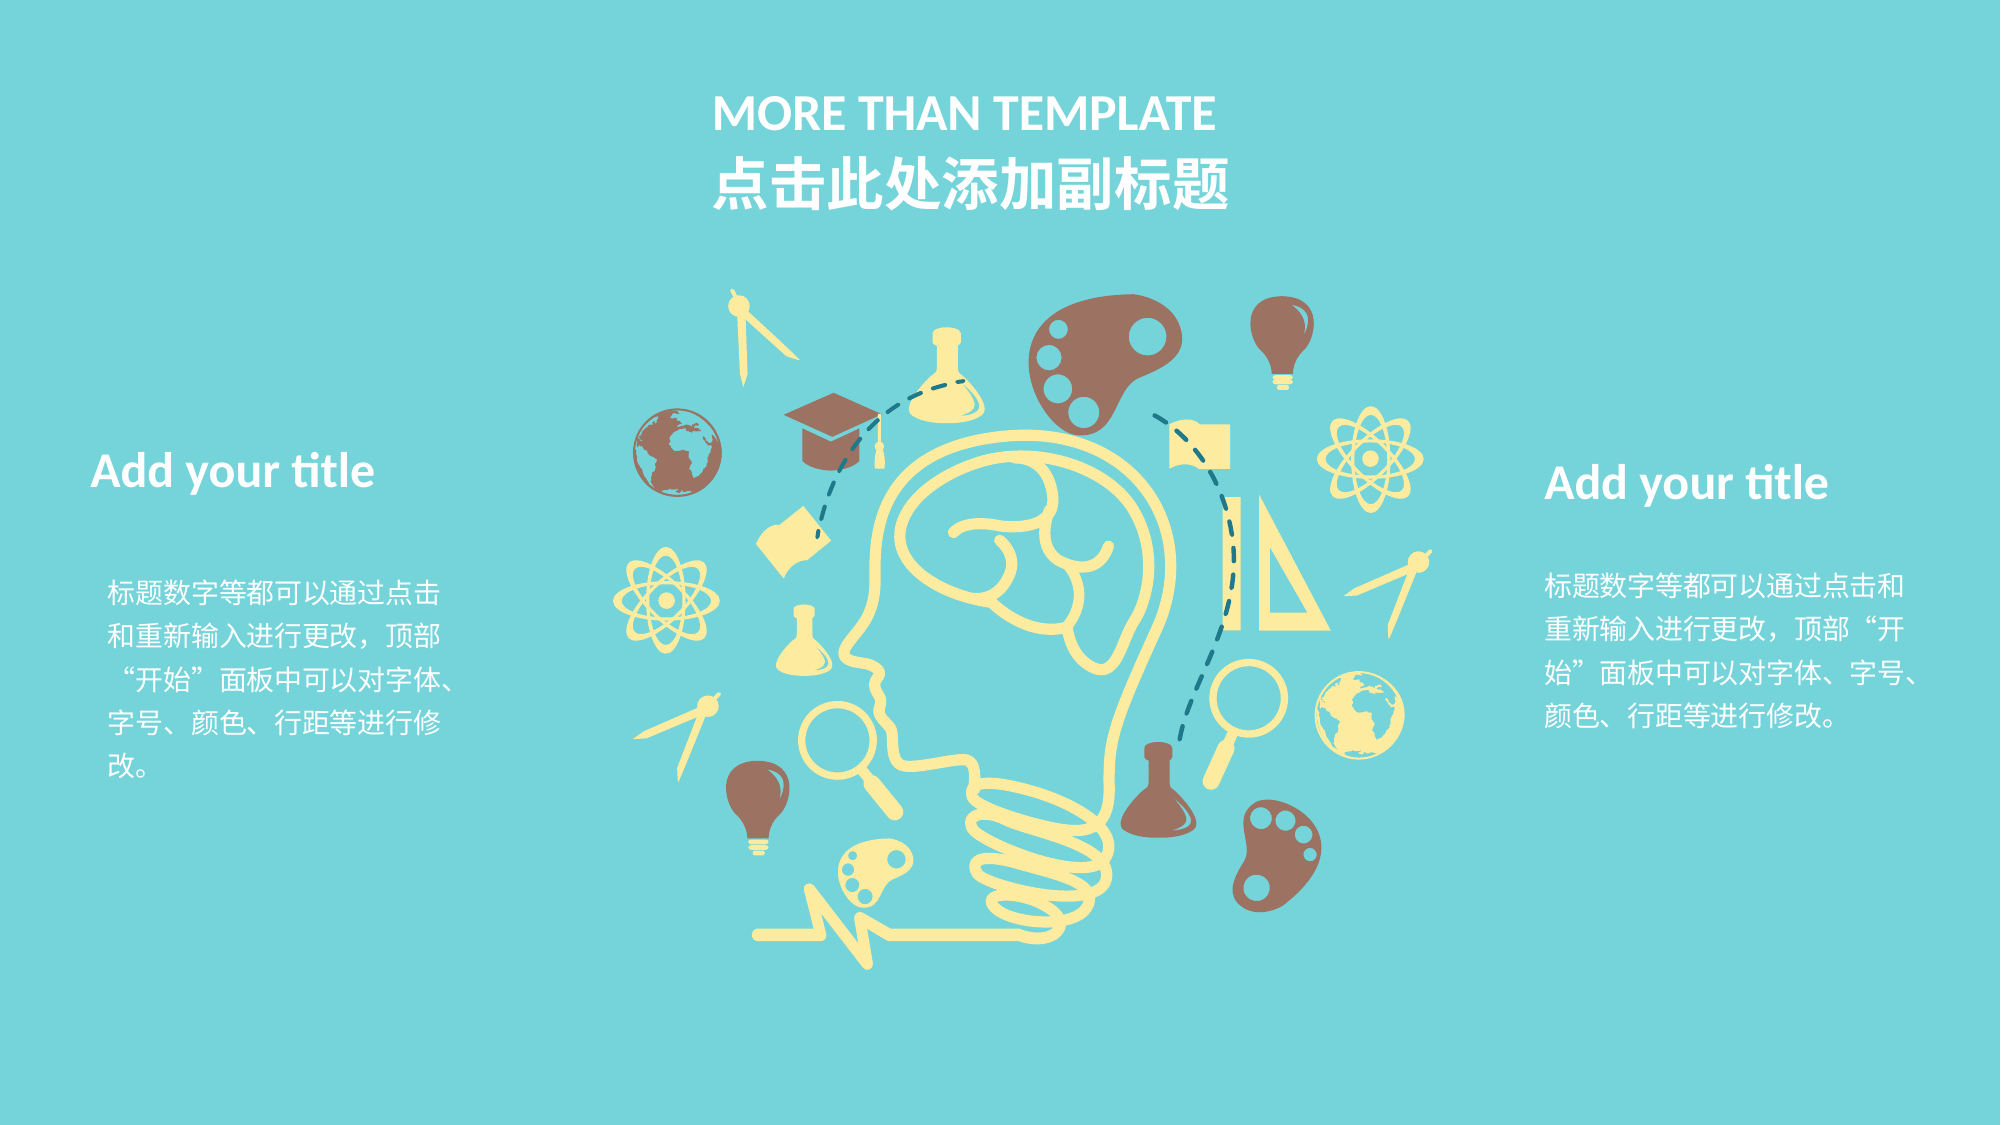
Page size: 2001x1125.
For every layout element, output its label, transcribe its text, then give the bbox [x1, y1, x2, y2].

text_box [815, 379, 966, 540]
text_box Add your title [1529, 442, 1898, 518]
text_box 标题数字等都可以通过点击和重新输入进行更改，顶部“开始”面板中可以对字体、字号、颜色、行距等进行修改。 [1529, 551, 1937, 740]
text_box MORE THAN TEMPLATE 点击此处添加副标题 [697, 65, 1358, 225]
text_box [612, 288, 1433, 913]
text_box Add your title [75, 429, 444, 505]
text_box [751, 913, 1090, 970]
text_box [894, 450, 1155, 676]
text_box 标题数字等都可以通过点击和重新输入进行更改，顶部“开始”面板中可以对字体、字号、颜色、行距等进行修改。 [93, 558, 456, 790]
